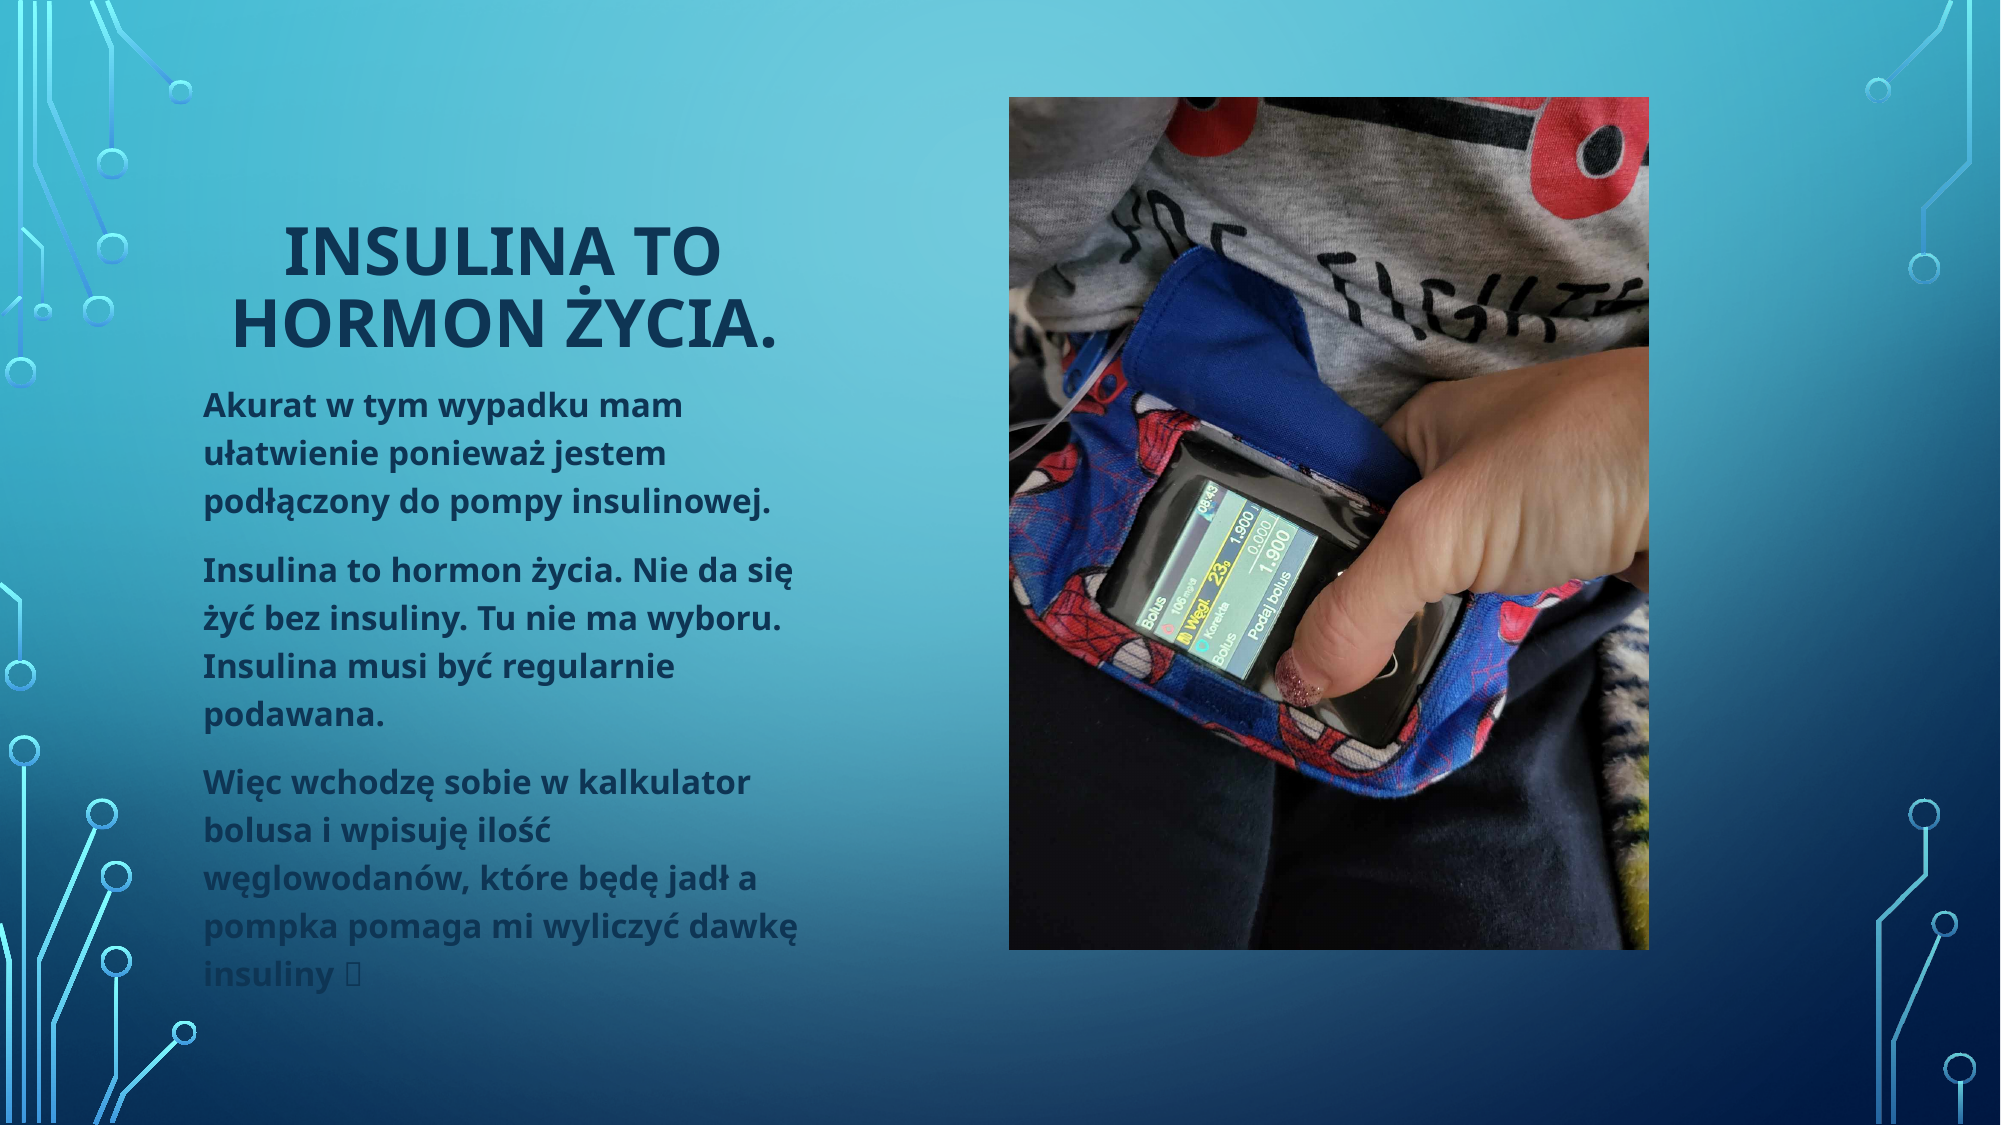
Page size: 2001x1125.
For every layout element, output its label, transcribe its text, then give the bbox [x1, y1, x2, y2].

title Insulina to hormon życia. [188, 99, 821, 369]
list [1008, 96, 1650, 951]
list Akurat w tym wypadku mam ułatwienie ponieważ jestem podłączony do pompy insulinowej. Insulina to hormon życia. Nie da się żyć bez insuliny. Tu nie ma wyboru. Insulina musi być regularnie podawana. Więc wchodzę sobie w kalkulator bolusa i wpisuję ilość węglowodanów, które będę jadł a pompka pomaga mi wyliczyć dawkę insuliny  [188, 369, 821, 950]
